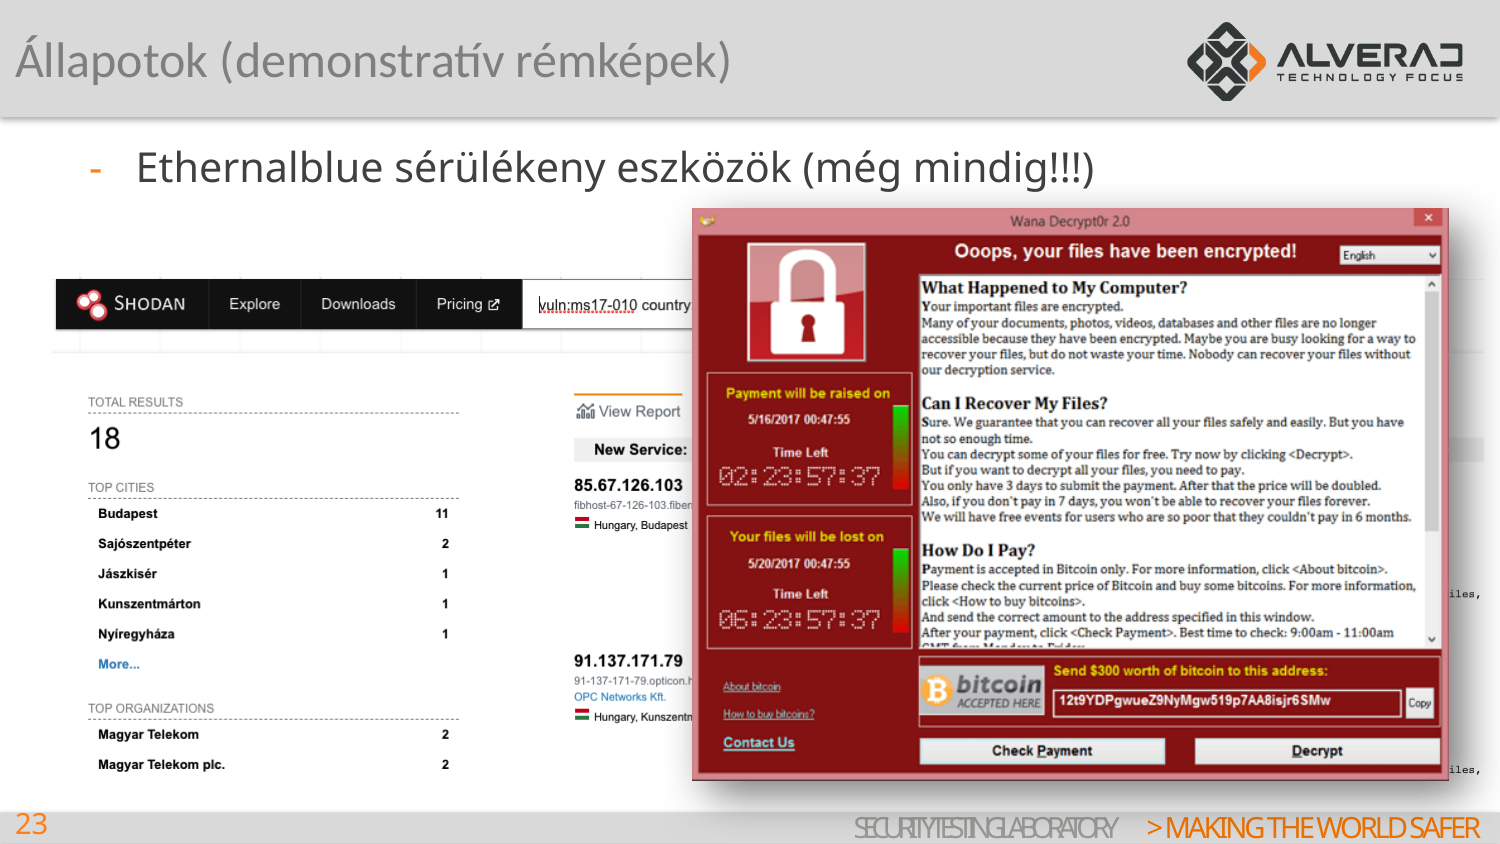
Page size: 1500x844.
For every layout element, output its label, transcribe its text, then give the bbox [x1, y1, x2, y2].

list Ethernalblue sérülékeny eszközök (még mindig!!!) [0, 84, 1466, 199]
picture [51, 208, 1485, 781]
title Állapotok (demonstratív rémképek) [0, 0, 1350, 84]
